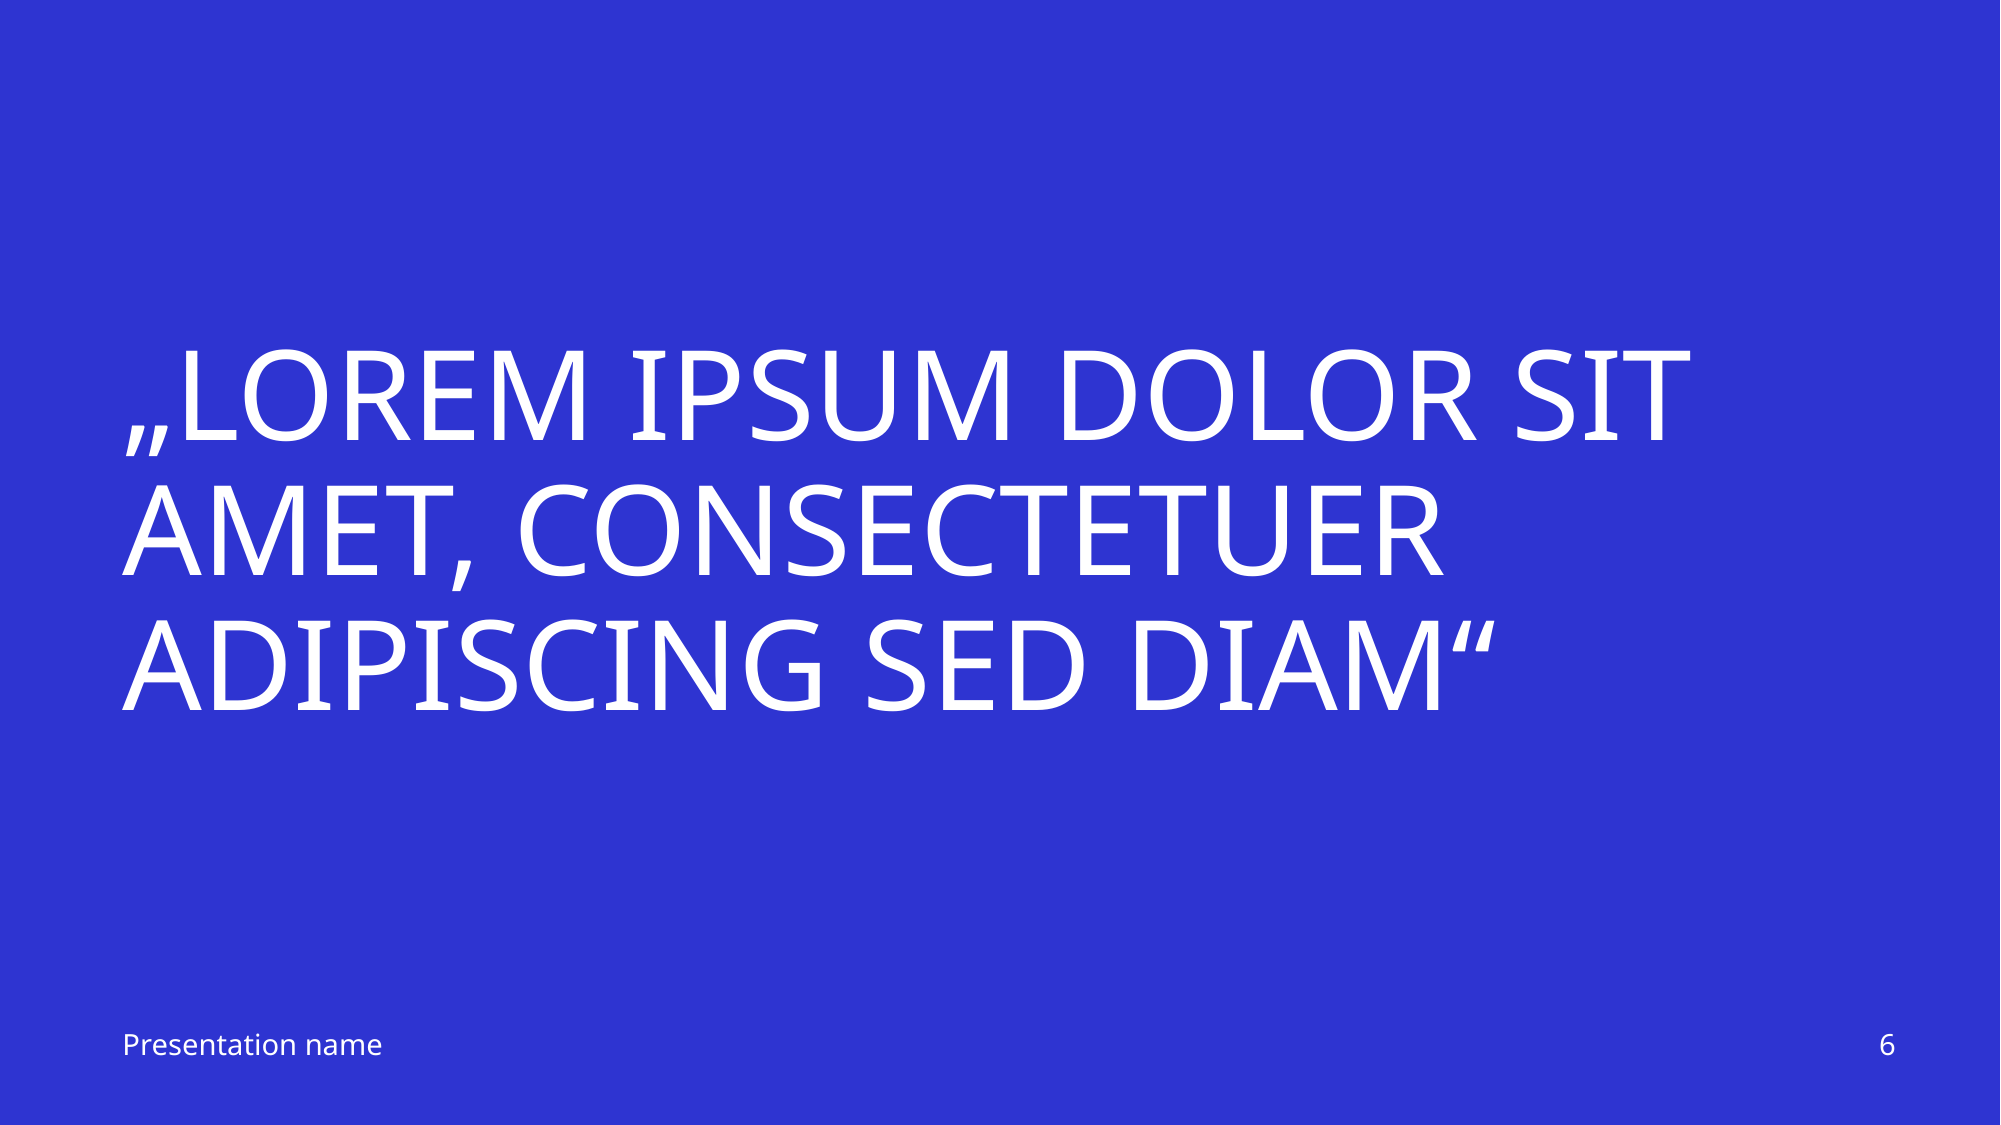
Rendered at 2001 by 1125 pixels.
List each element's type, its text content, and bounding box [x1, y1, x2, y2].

slide_number 6 [1833, 1019, 1911, 1079]
footer Presentation name [107, 1019, 1053, 1076]
title „Lorem ipsum dolor sit amet, consectetuer adipiscing sed diam“ [107, 121, 1911, 948]
